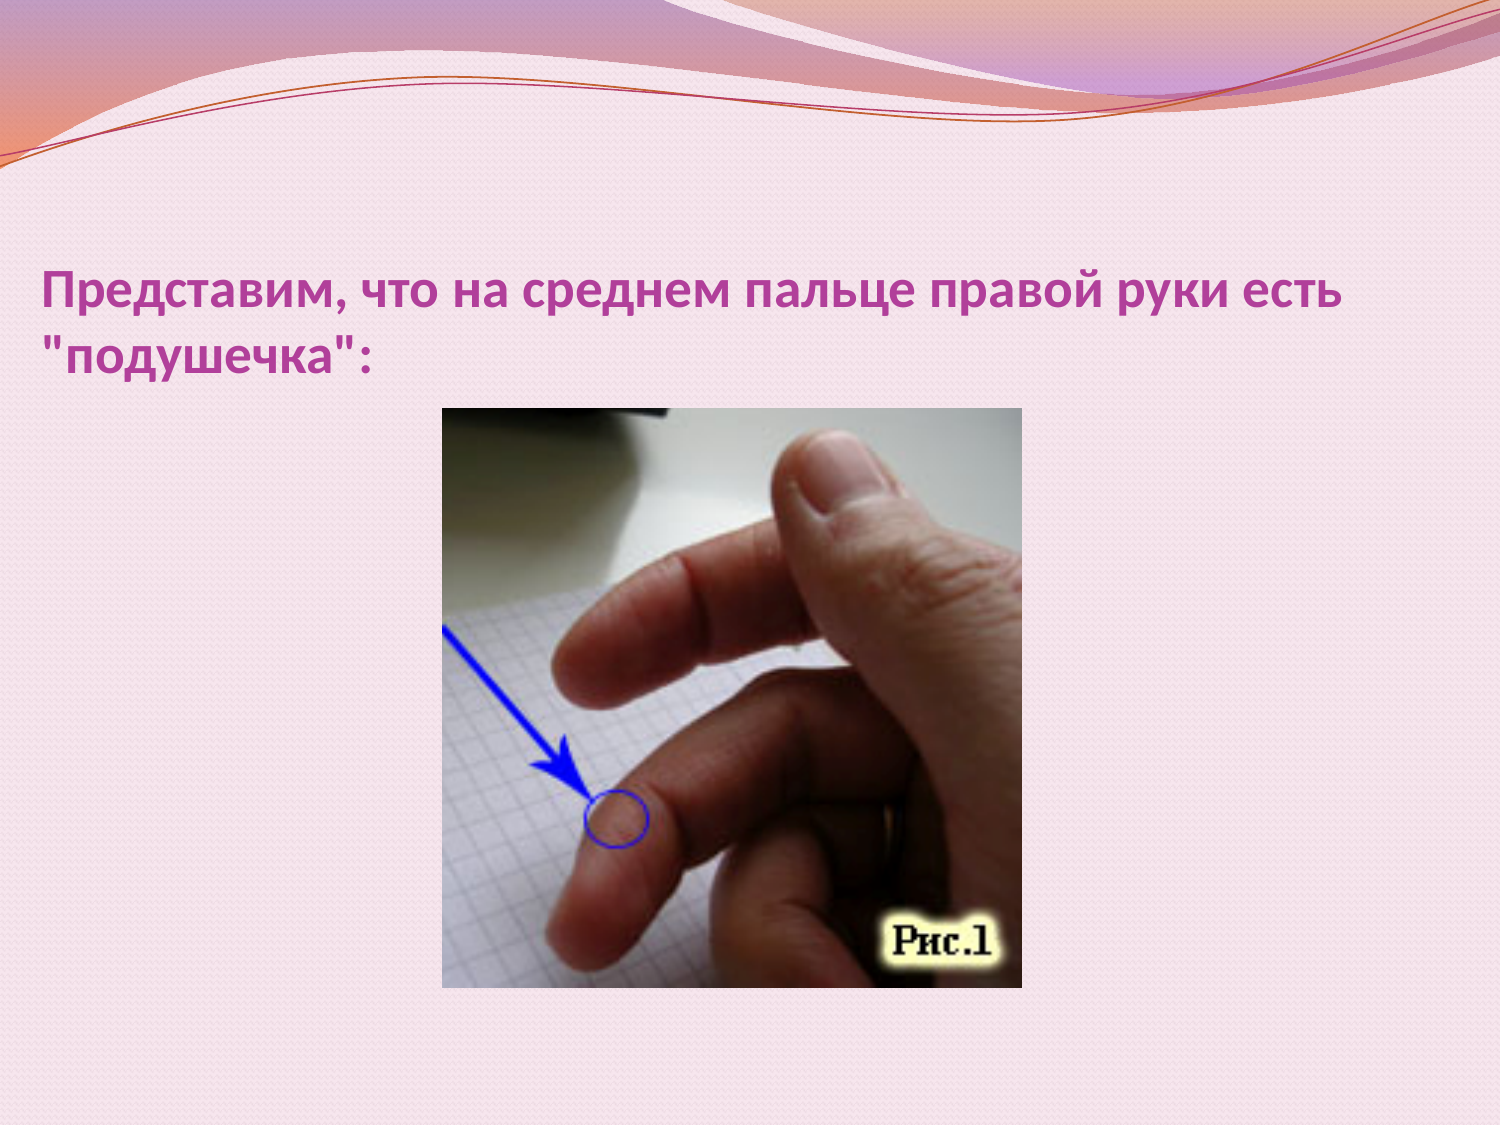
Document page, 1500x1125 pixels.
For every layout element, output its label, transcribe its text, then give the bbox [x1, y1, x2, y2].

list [442, 408, 1022, 988]
title Представим, что на среднем пальце правой руки есть "подушечка": [41, 184, 1424, 622]
